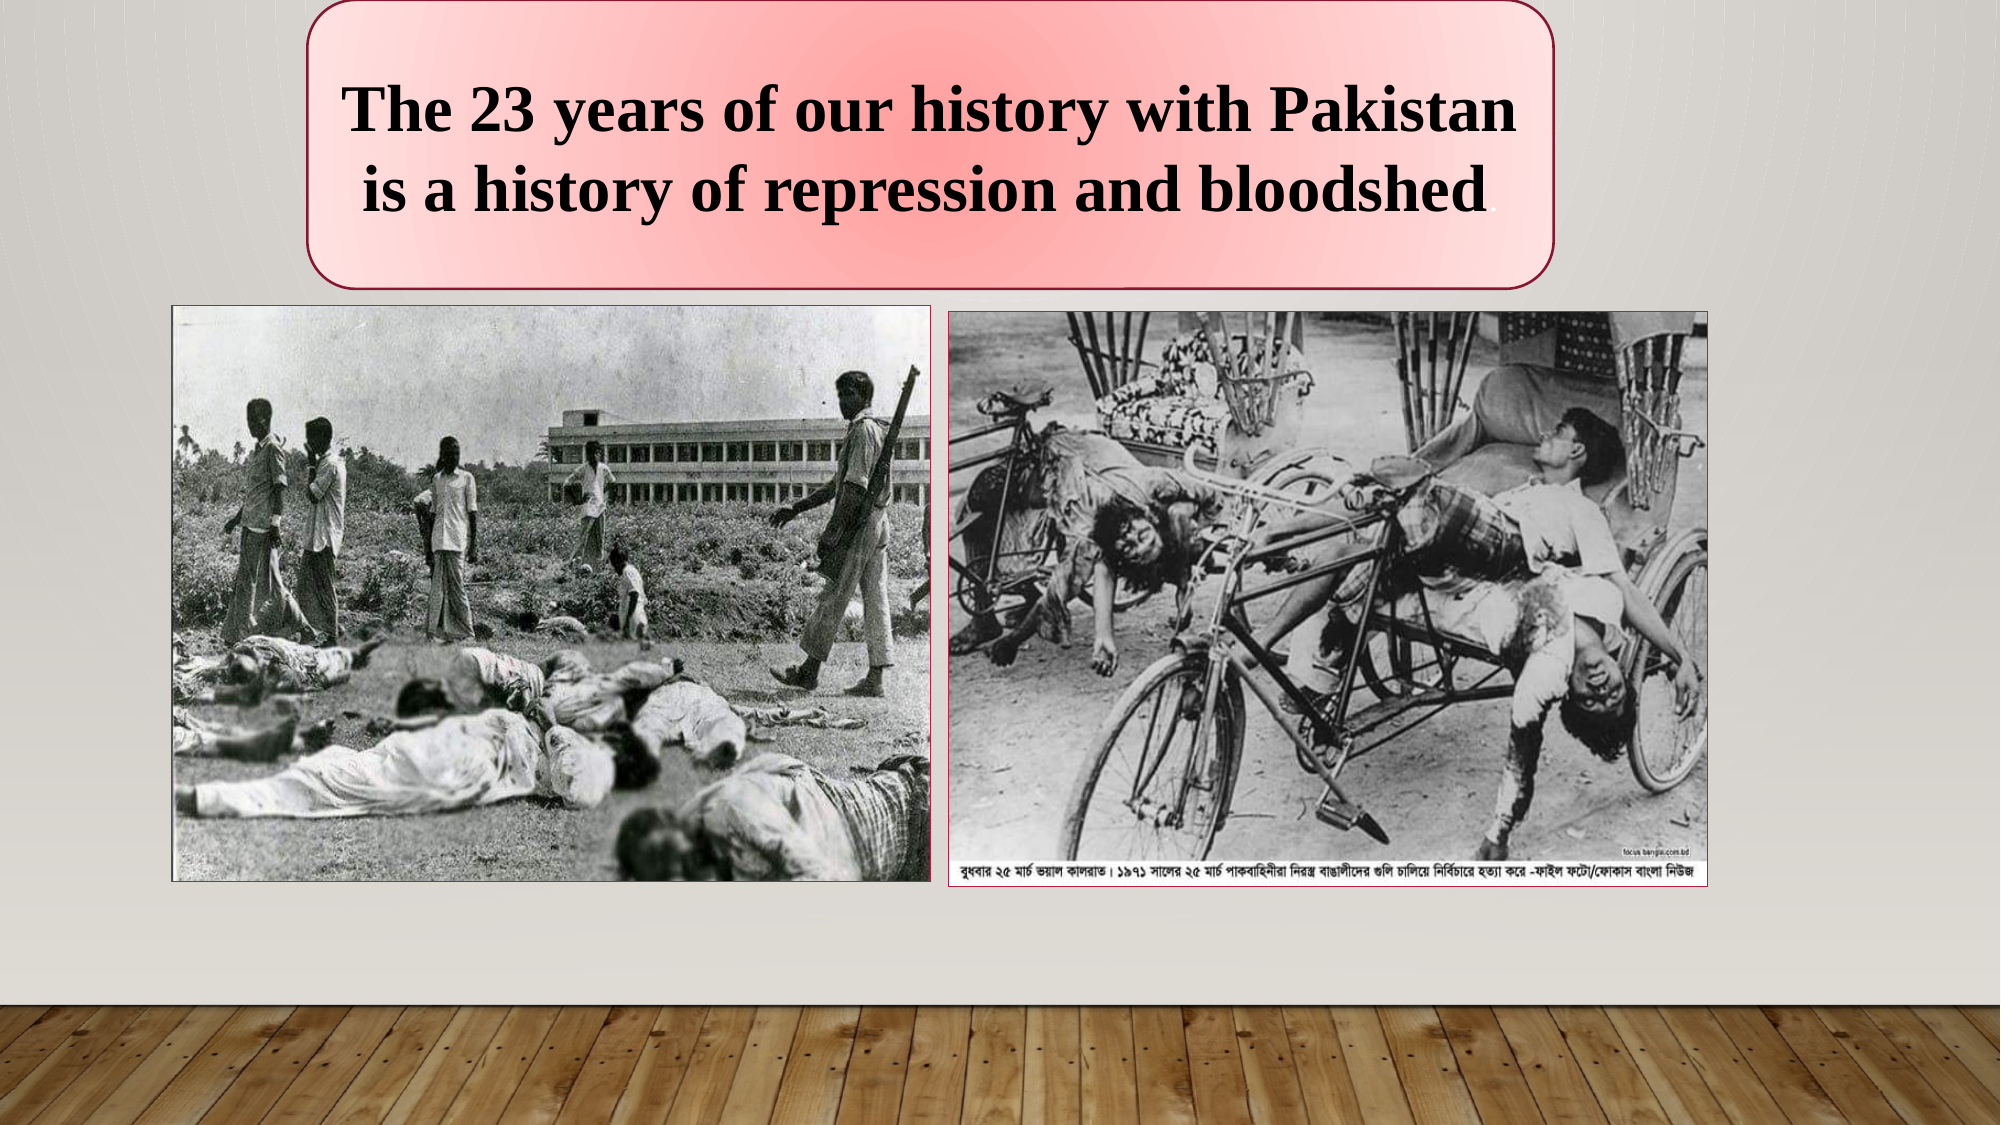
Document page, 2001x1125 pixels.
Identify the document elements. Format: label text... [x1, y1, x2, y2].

picture [0, 1005, 2000, 1125]
picture [171, 305, 931, 882]
picture [948, 310, 1708, 888]
text_box The 23 years of our history with Pakistan is a history of repression and bloodshed. [306, 0, 1555, 291]
